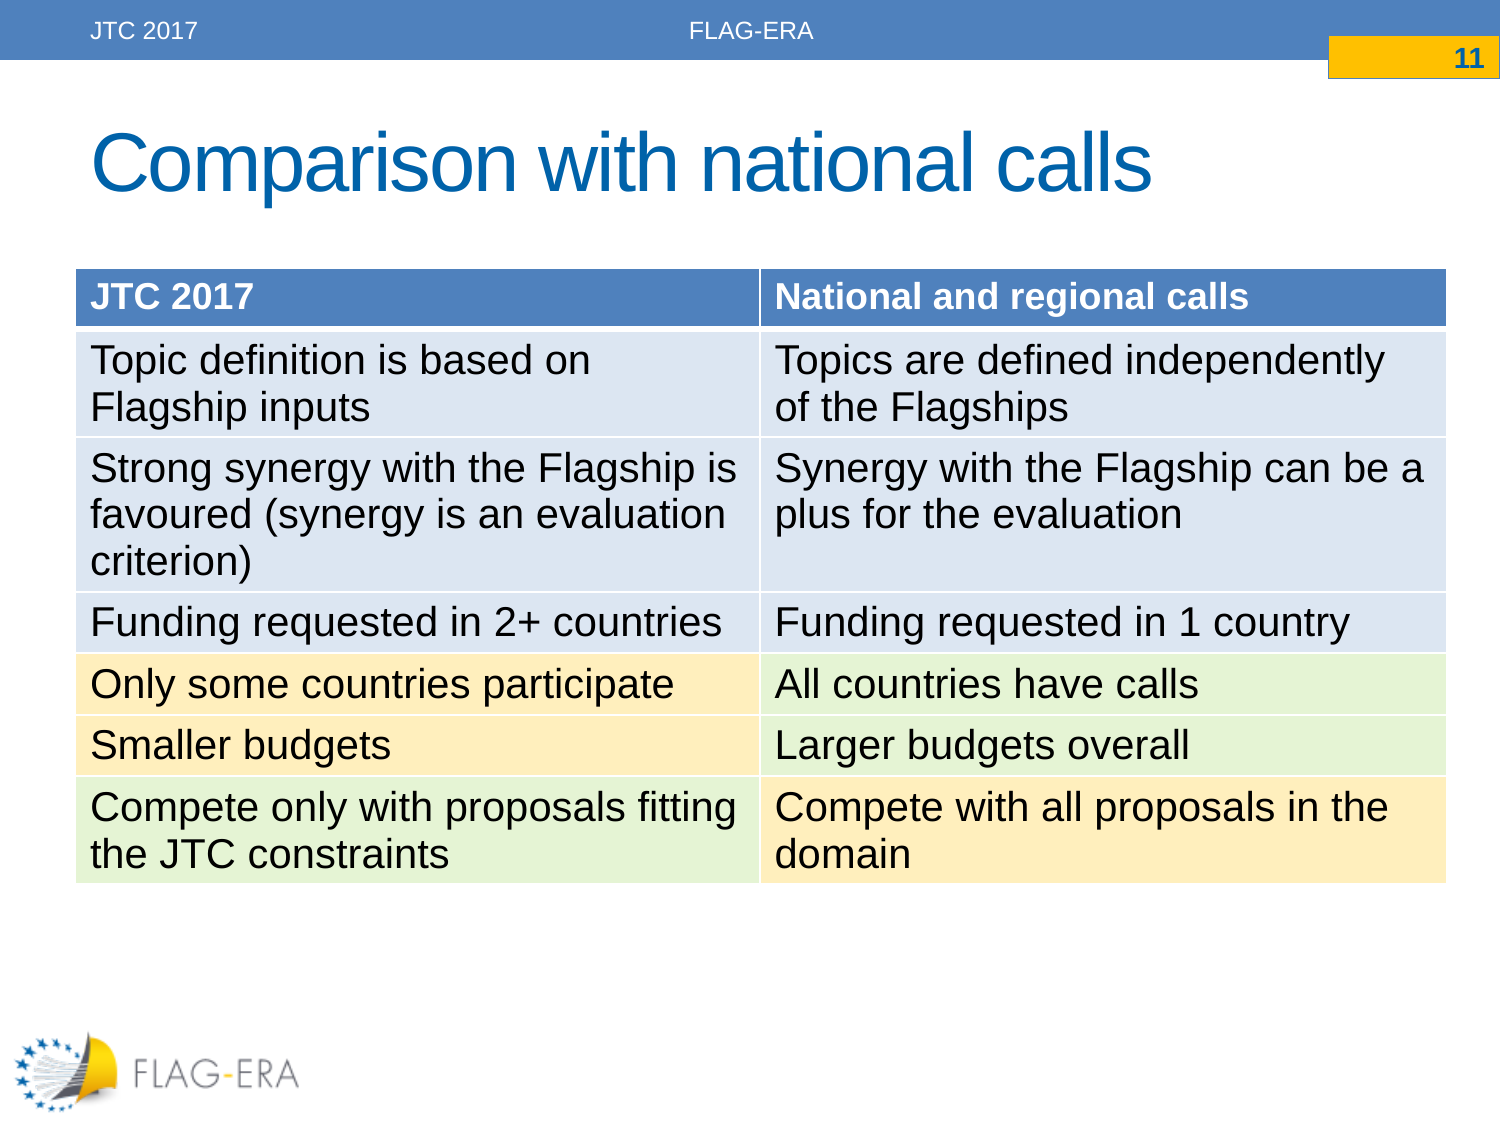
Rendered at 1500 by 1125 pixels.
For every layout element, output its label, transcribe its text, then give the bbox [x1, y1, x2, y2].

slide_number 11 [1328, 35, 1500, 79]
slide_number JTC 2017 [75, 3, 254, 57]
table_cell All countries have calls [761, 654, 1446, 714]
title Comparison with national calls [75, 101, 1425, 215]
table_cell Compete with all proposals in the domain [761, 777, 1446, 883]
table_cell Funding requested in 2+ countries [76, 593, 759, 652]
table_cell Only some countries participate [76, 654, 759, 714]
table_cell Synergy with the Flagship can be a plus for the evaluation [761, 438, 1446, 591]
table_cell Larger budgets overall [761, 716, 1446, 775]
picture [0, 1023, 313, 1125]
table_cell Strong synergy with the Flagship is favoured (synergy is an evaluation criterion) [76, 438, 759, 591]
table_header JTC 2017 [76, 269, 759, 326]
table_cell Funding requested in 1 country [761, 593, 1446, 652]
table_cell Compete only with proposals fitting the JTC constraints [76, 777, 759, 883]
table_cell Smaller budgets [76, 716, 759, 775]
table_cell Topic definition is based on Flagship inputs [76, 332, 759, 436]
footer FLAG-ERA [265, 3, 1238, 57]
table_cell Topics are defined independently of the Flagships [761, 332, 1446, 436]
table_header National and regional calls [761, 269, 1446, 326]
